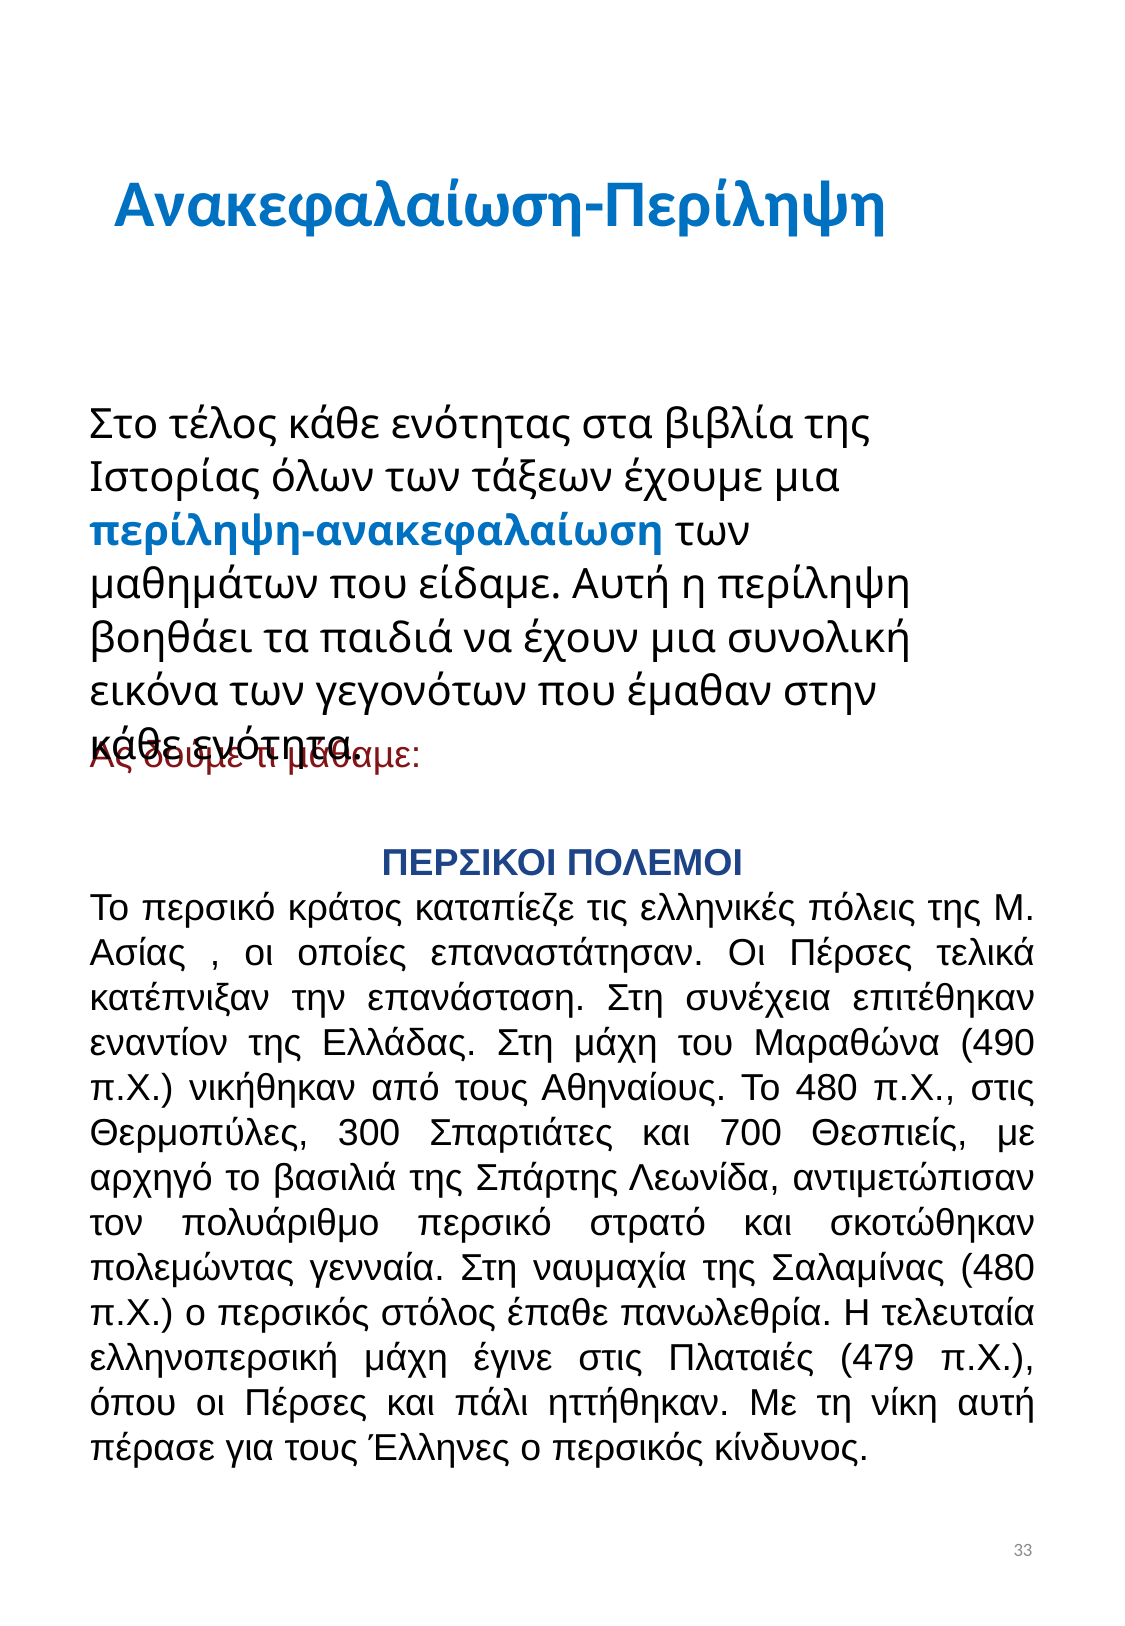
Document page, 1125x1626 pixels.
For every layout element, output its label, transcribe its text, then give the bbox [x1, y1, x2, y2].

text_box Στο τέλος κάθε ενότητας στα βιβλία της Ιστορίας όλων των τάξεων έχουμε μια περίληψη-ανακεφαλαίωση των μαθημάτων που είδαμε. Αυτή η περίληψη βοηθάει τα παιδιά να έχουν μια συνολική εικόνα των γεγονότων που έμαθαν στην κάθε ενότητα. [74, 385, 983, 775]
slide_number 33 [794, 1506, 1048, 1593]
text_box Ας δούµε τι µάθαµε: [74, 775, 638, 783]
text_box ΠΕΡΣΙΚΟΙ ΠΟΛΕΜΟΙ Το περσικό κράτος καταπίεζε τις ελληνικές πόλεις της Μ. Ασίας , οι οποίες επαναστάτησαν. Oι Πέρσες τελικά κατέπνιξαν την επανάσταση. Στη συνέχεια επιτέθηκαν εναντίον της Ελλάδας. Στη μάχη του Μαραθώνα (490 π.Χ.) νικήθηκαν από τους Αθηναίους. Το 480 π.Χ., στις Θερμοπύλες, 300 Σπαρτιάτες και 700 Θεσπιείς, με αρχηγό το βασιλιά της Σπάρτης Λεωνίδα, αντιμετώπισαν τον πολυάριθμο περσικό στρατό και σκοτώθηκαν πολεμώντας γενναία. Στη ναυμαχία της Σαλαμίνας (480 π.Χ.) ο περσικός στόλος έπαθε πανωλεθρία. Η τελευταία ελληνοπερσική μάχη έγινε στις Πλαταιές (479 π.Χ.), όπου οι Πέρσες και πάλι ηττήθηκαν. Με τη νίκη αυτή πέρασε για τους Έλληνες ο περσικός κίνδυνος. [74, 831, 1051, 1476]
text_box Ανακεφαλαίωση-Περίληψη [99, 147, 1027, 248]
